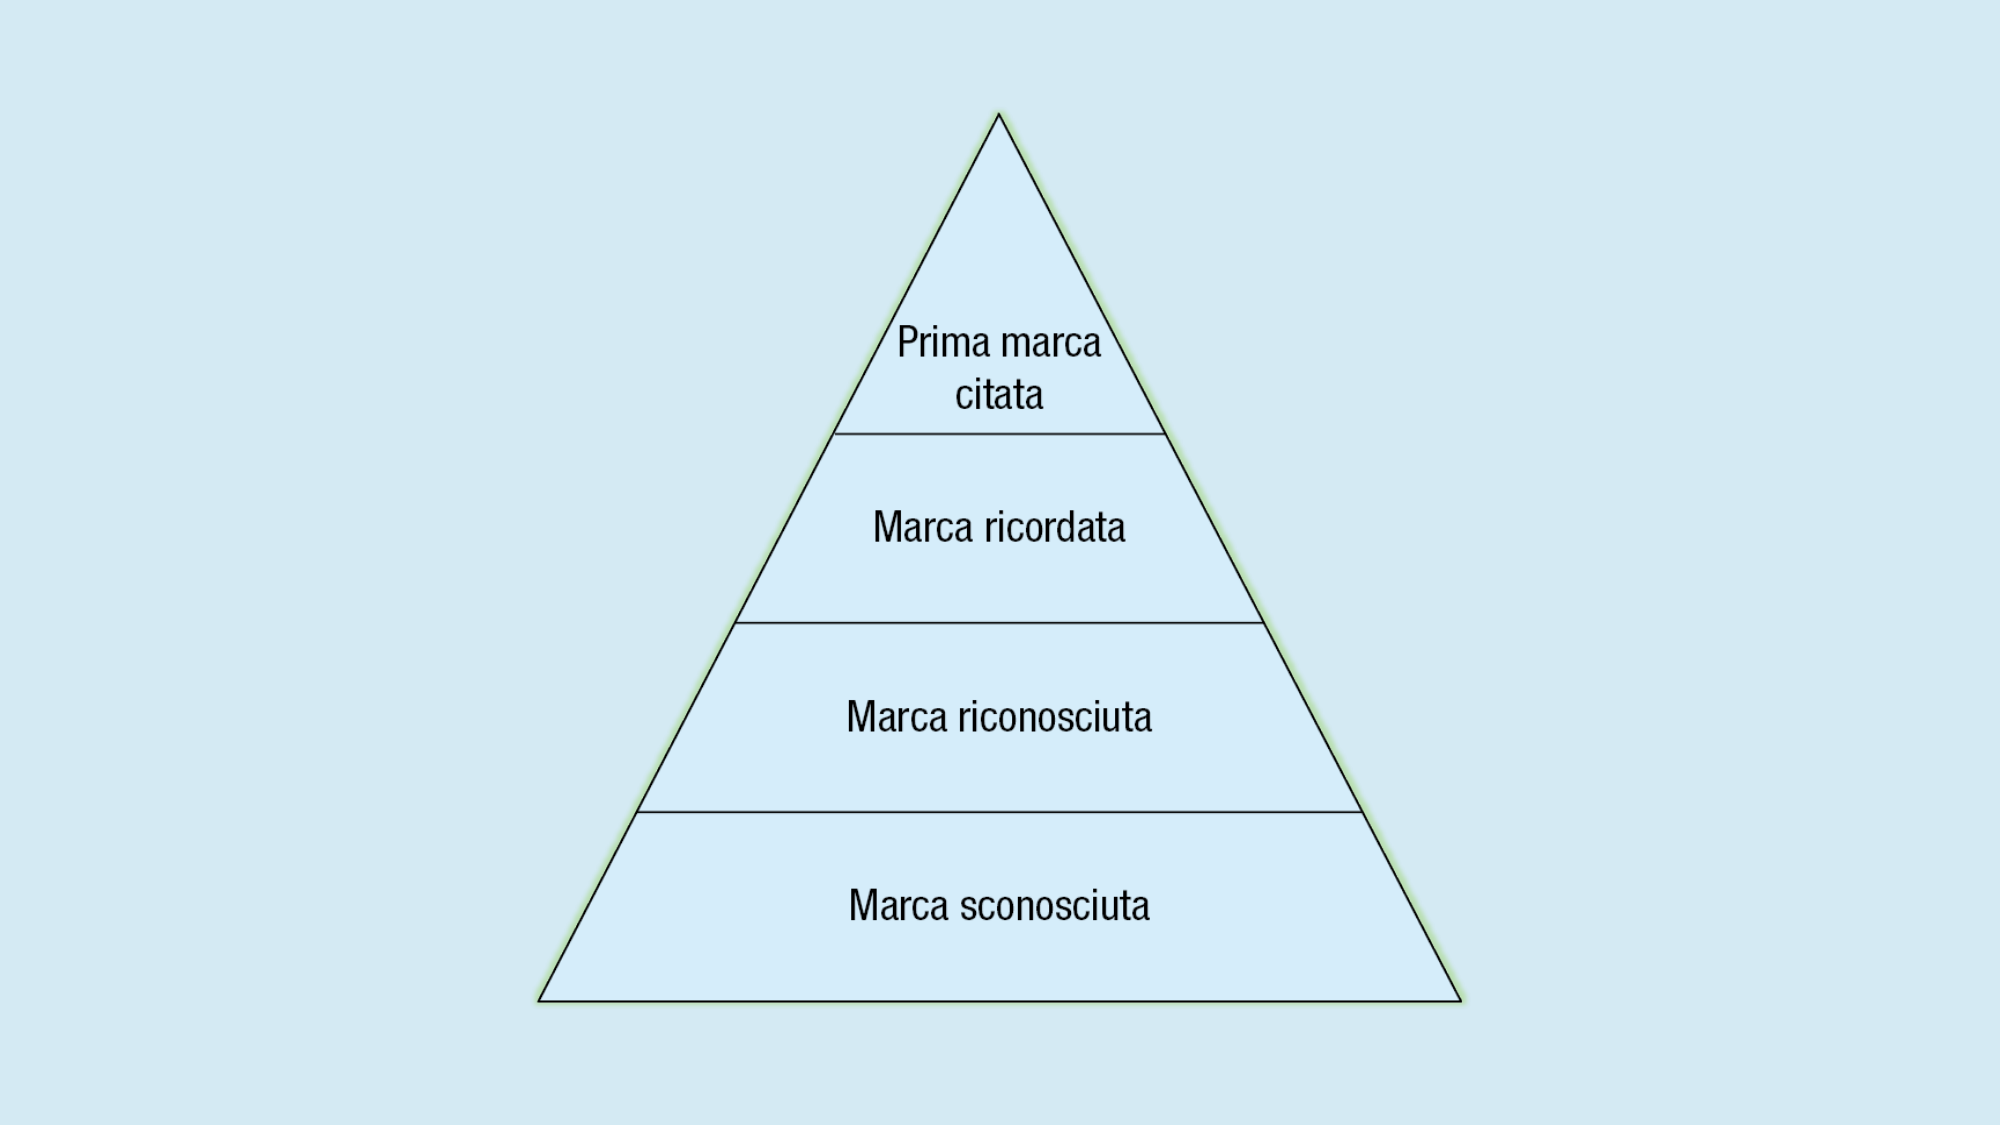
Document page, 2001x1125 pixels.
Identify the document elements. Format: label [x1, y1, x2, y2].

picture [84, 97, 1916, 1018]
